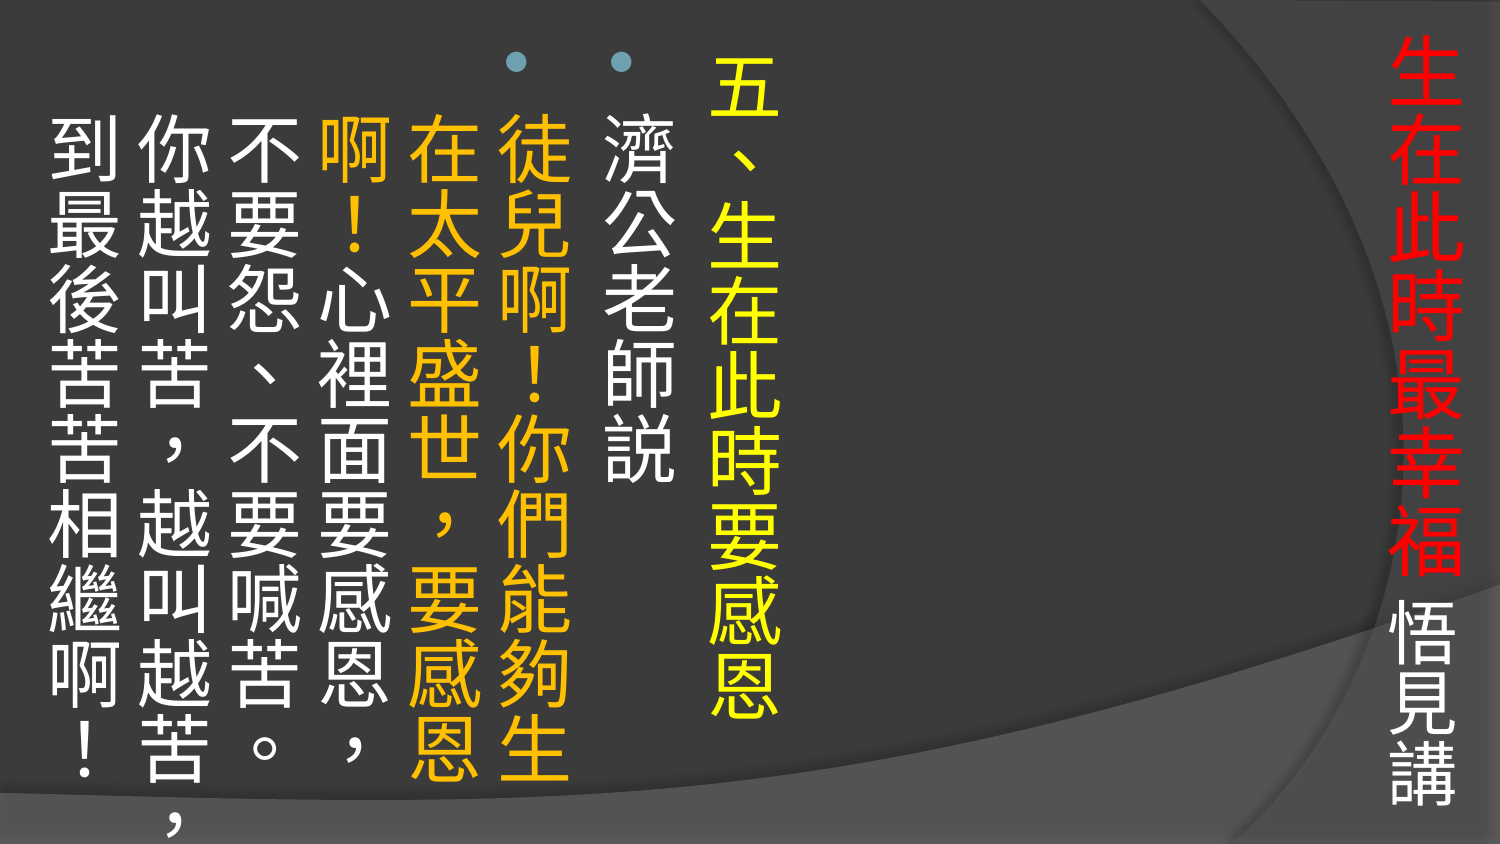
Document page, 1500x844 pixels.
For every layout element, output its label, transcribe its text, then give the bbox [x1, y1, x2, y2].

list 五、生在此時要感恩 濟公老師説 徒兒啊！你們能夠生在太平盛世，要感恩啊！心裡面要感恩，不要怨、不要喊苦。你越叫苦，越叫越苦，到最後苦苦相繼啊！ [29, 27, 1365, 820]
title 生在此時最幸福 悟見講 [1364, 21, 1483, 820]
